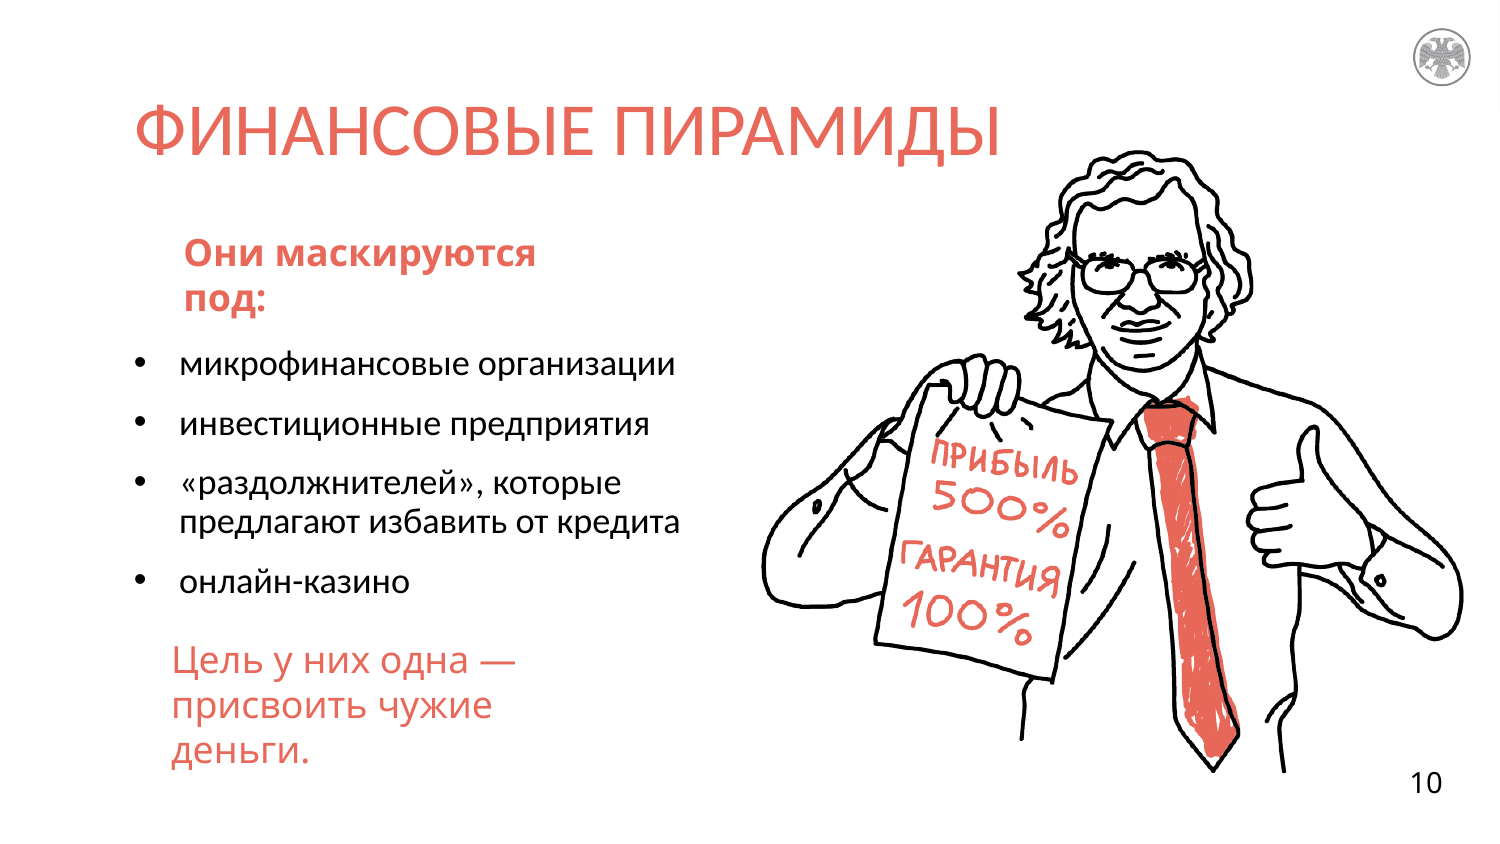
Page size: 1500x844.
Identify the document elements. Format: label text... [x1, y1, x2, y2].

picture [728, 0, 1500, 799]
title ФИНАНСОВЫЕ ПИРАМИДЫ [119, 16, 1094, 186]
text_box Цель у них одна — присвоить чужие деньги. [156, 629, 602, 844]
text_box Они маскируются под: [168, 221, 643, 372]
subtitle микрофинансовые организации инвестиционные предприятия «раздолжнителей», которые предлагают избавить от кредита онлайн-казино [118, 336, 728, 611]
